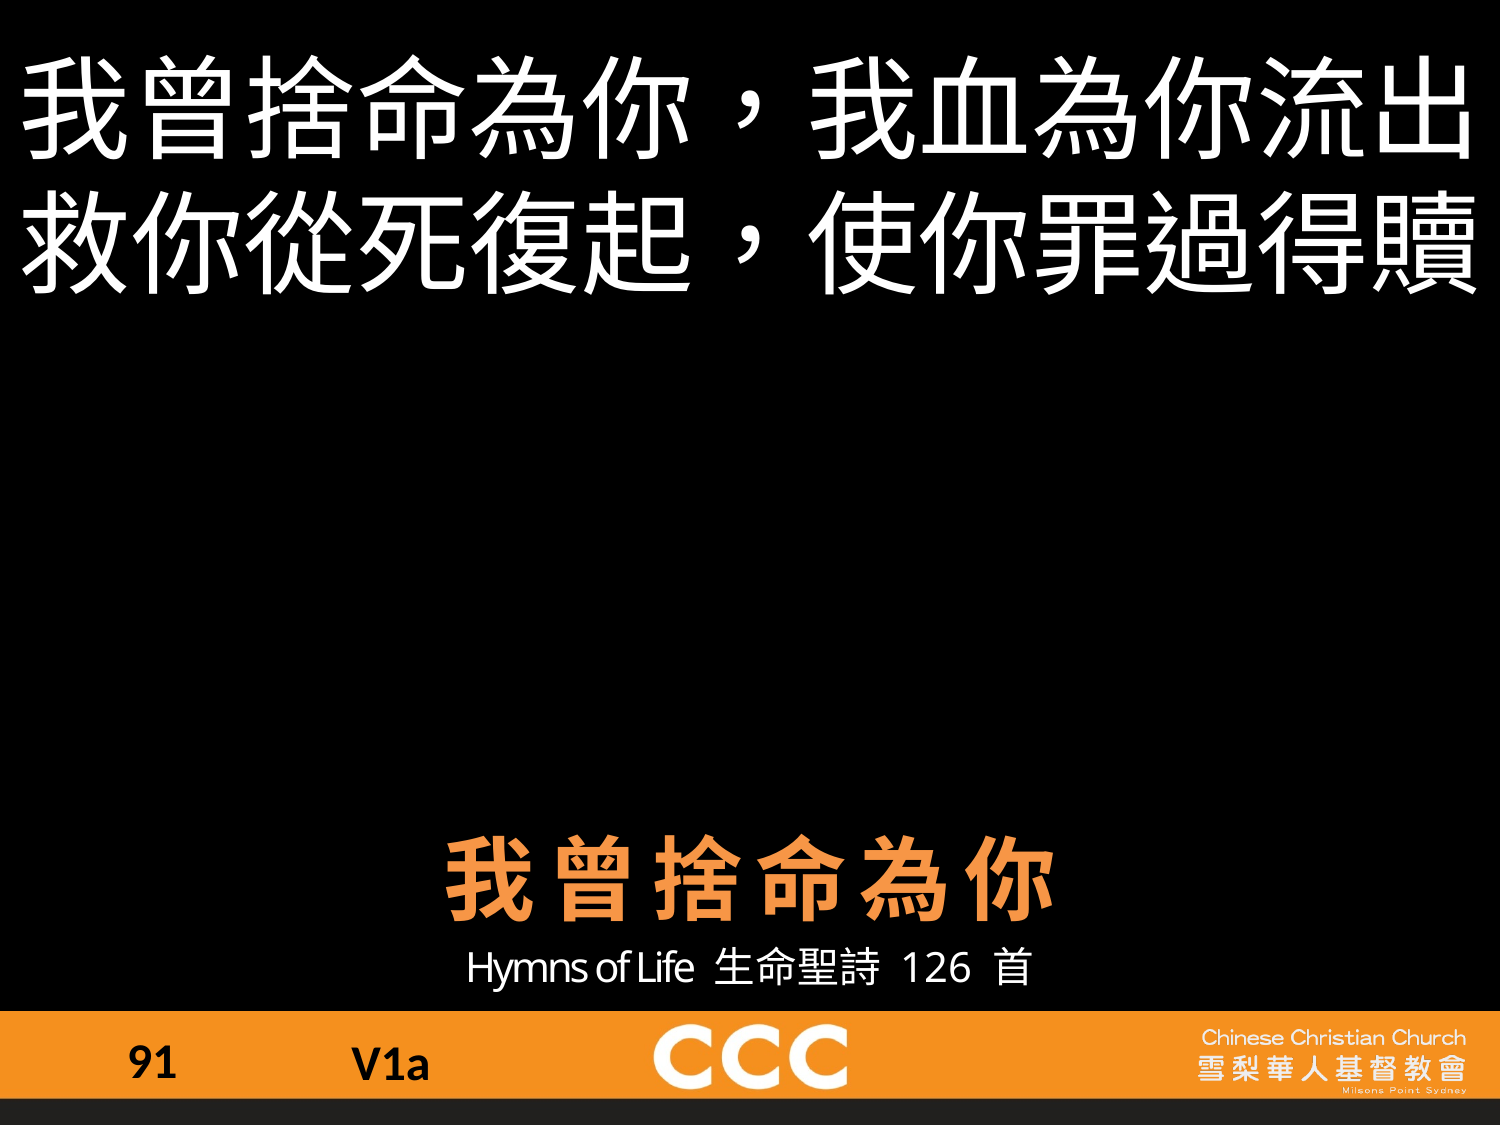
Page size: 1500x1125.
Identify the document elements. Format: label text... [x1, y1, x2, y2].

text_box 我曾捨命為你 [222, 814, 1278, 939]
picture [0, 1011, 1500, 1125]
slide_number 91 [112, 1020, 215, 1094]
text_box 我曾捨命為你，我血為你流出 救你從死復起，使你罪過得贖 [0, 30, 1500, 451]
text_box V1a [336, 1023, 486, 1099]
text_box Hymns of Life 生命聖詩 126 首 [194, 933, 1306, 999]
